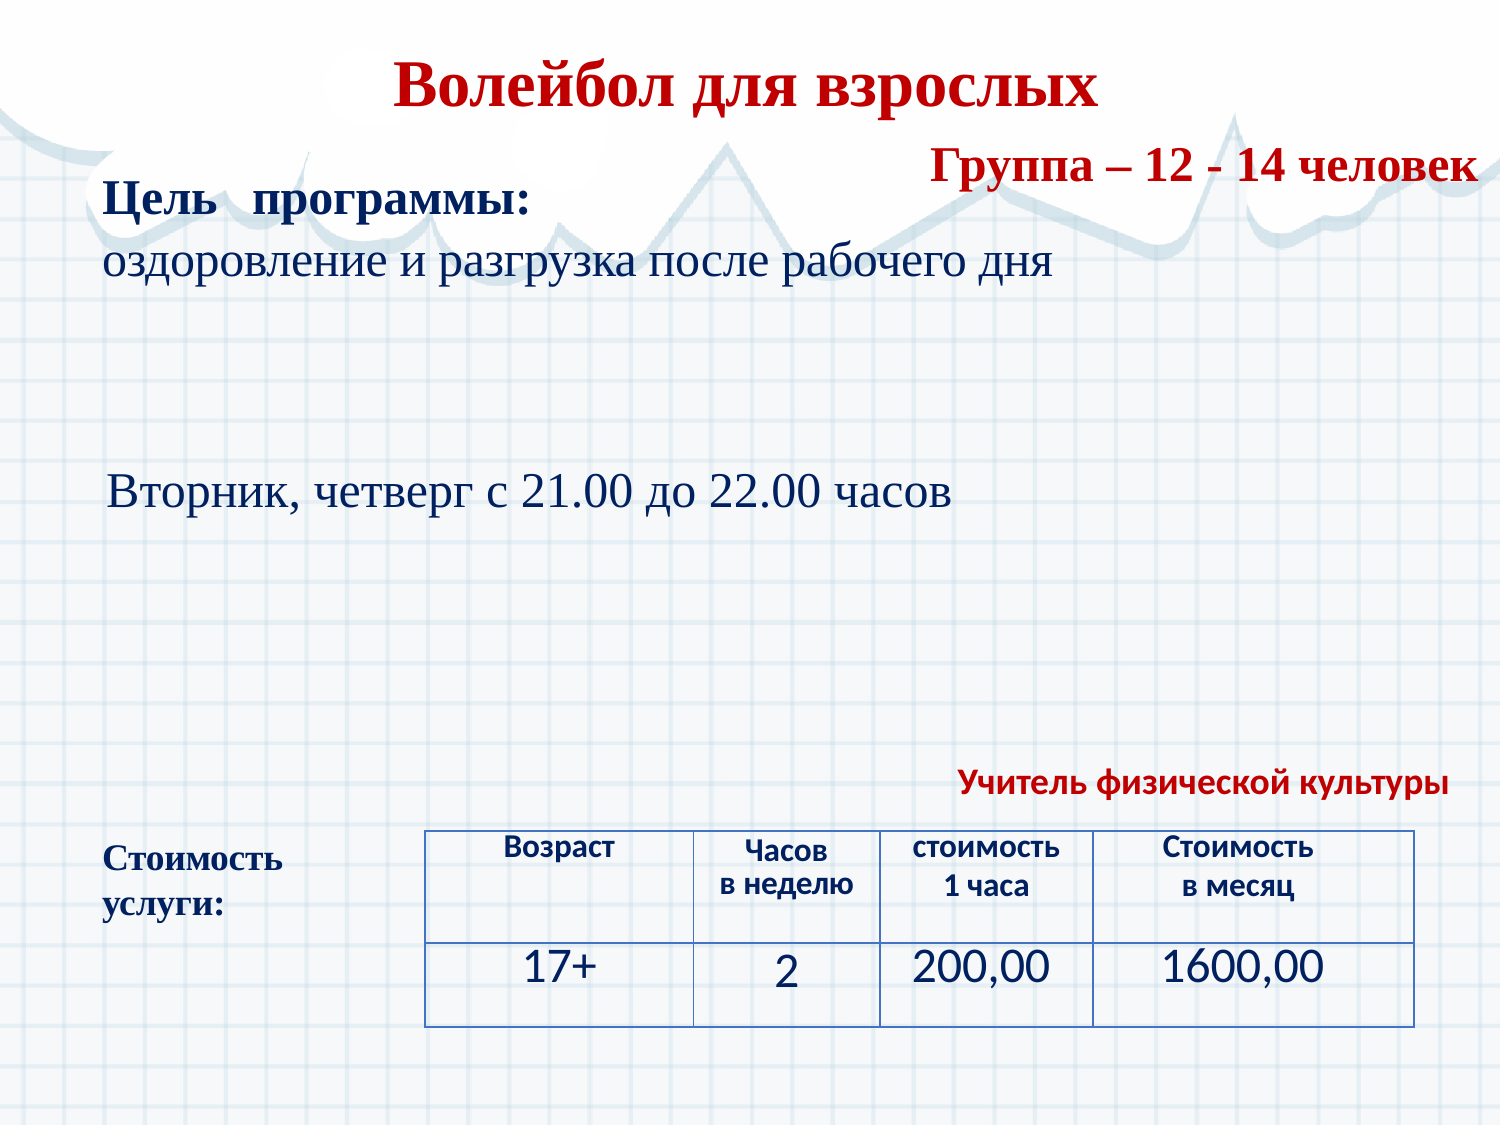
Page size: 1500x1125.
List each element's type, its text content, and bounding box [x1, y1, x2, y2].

table_header Стоимость в месяц [1094, 832, 1413, 942]
table_header Часов в неделю [694, 832, 879, 942]
footer Стоимость услуги: [99, 835, 372, 1125]
table_header Возраст [426, 832, 693, 942]
picture [0, 0, 1500, 1125]
table_cell 17+ [426, 944, 693, 1026]
title Волейбол для взрослых [391, 37, 1150, 162]
table_header стоимость 1 часа [881, 832, 1092, 942]
table_cell 1600,00 [1094, 944, 1413, 1026]
table_cell 2 [694, 944, 879, 1026]
table_cell 200,00 [881, 944, 1092, 1026]
text_box Учитель физической культуры [942, 749, 1466, 810]
text_box Цель программы: оздоровление и разгрузка после рабочего дня [99, 162, 1430, 287]
text_box Вторник, четверг с 21.00 до 22.00 часов [91, 449, 968, 525]
text_box Группа – 12 - 14 человек [915, 124, 1494, 200]
